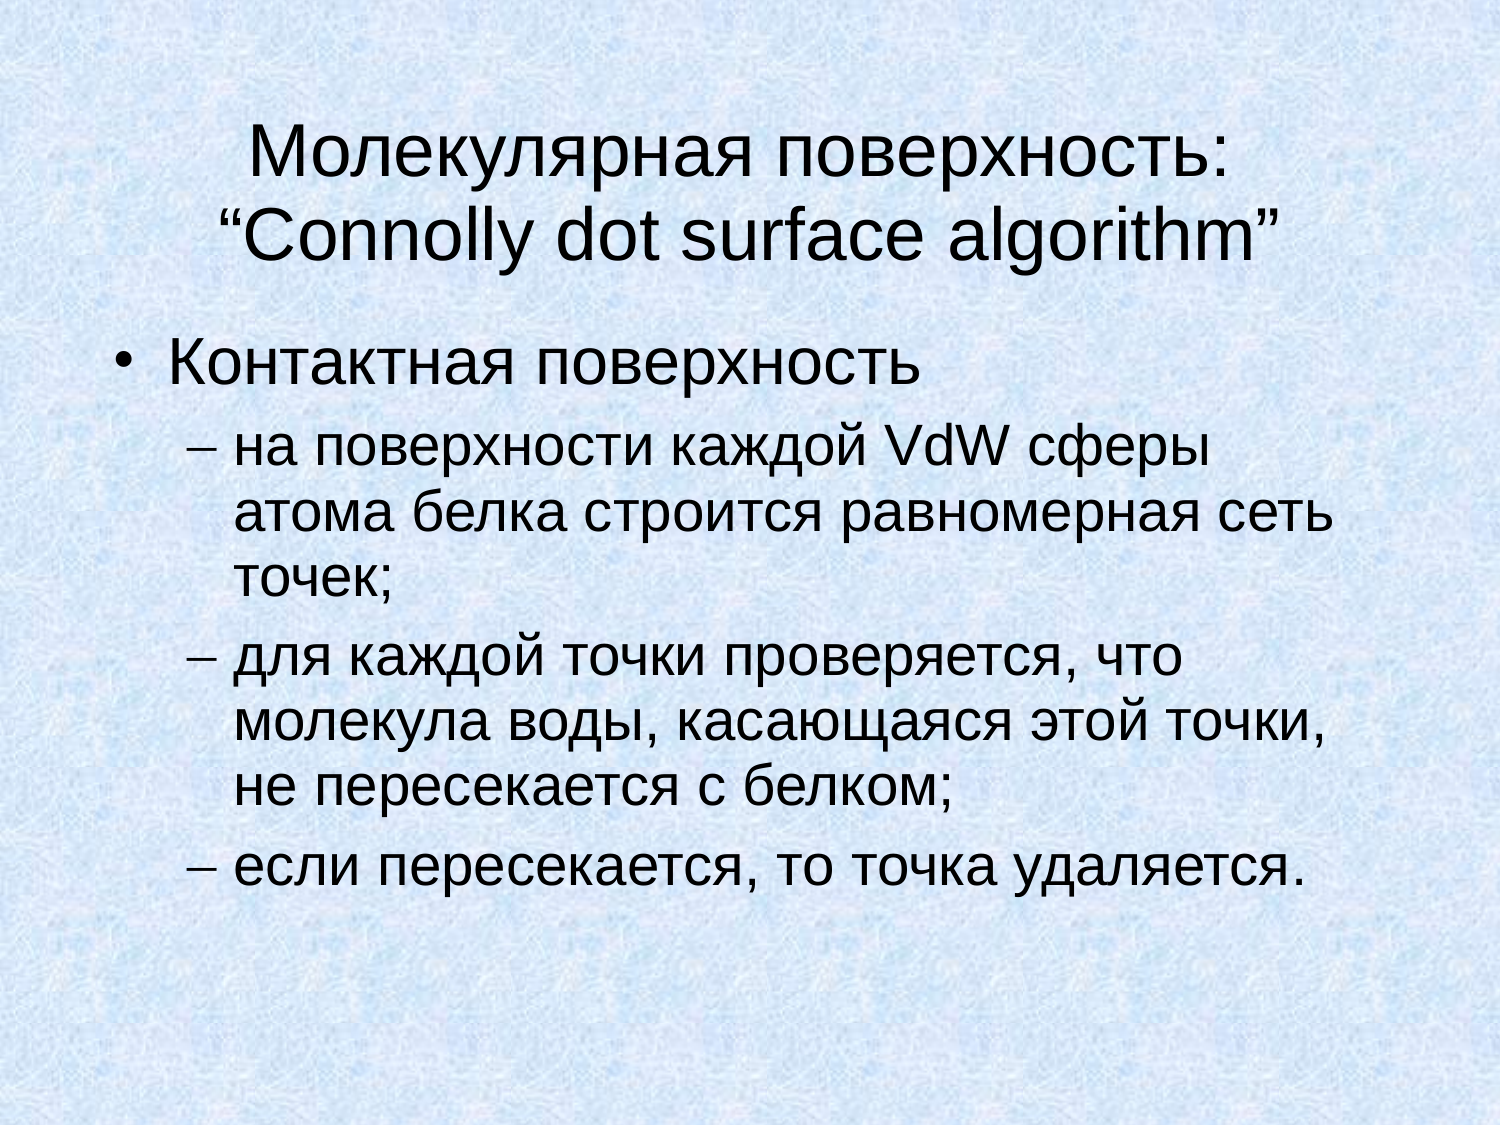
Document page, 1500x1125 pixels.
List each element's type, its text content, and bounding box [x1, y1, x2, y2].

picture [0, 0, 1500, 1125]
text_box Молекулярная поверхность: “Connolly dot surface algorithm” [112, 80, 1388, 307]
text_box Контактная поверхность на поверхности каждой VdW сферы атома белка строится равномерная сеть точек; для каждой точки проверяется, что молекула воды, касающаяся этой точки, не пересекается с белком; если пересекается, то точка удаляется. [112, 324, 1388, 1000]
